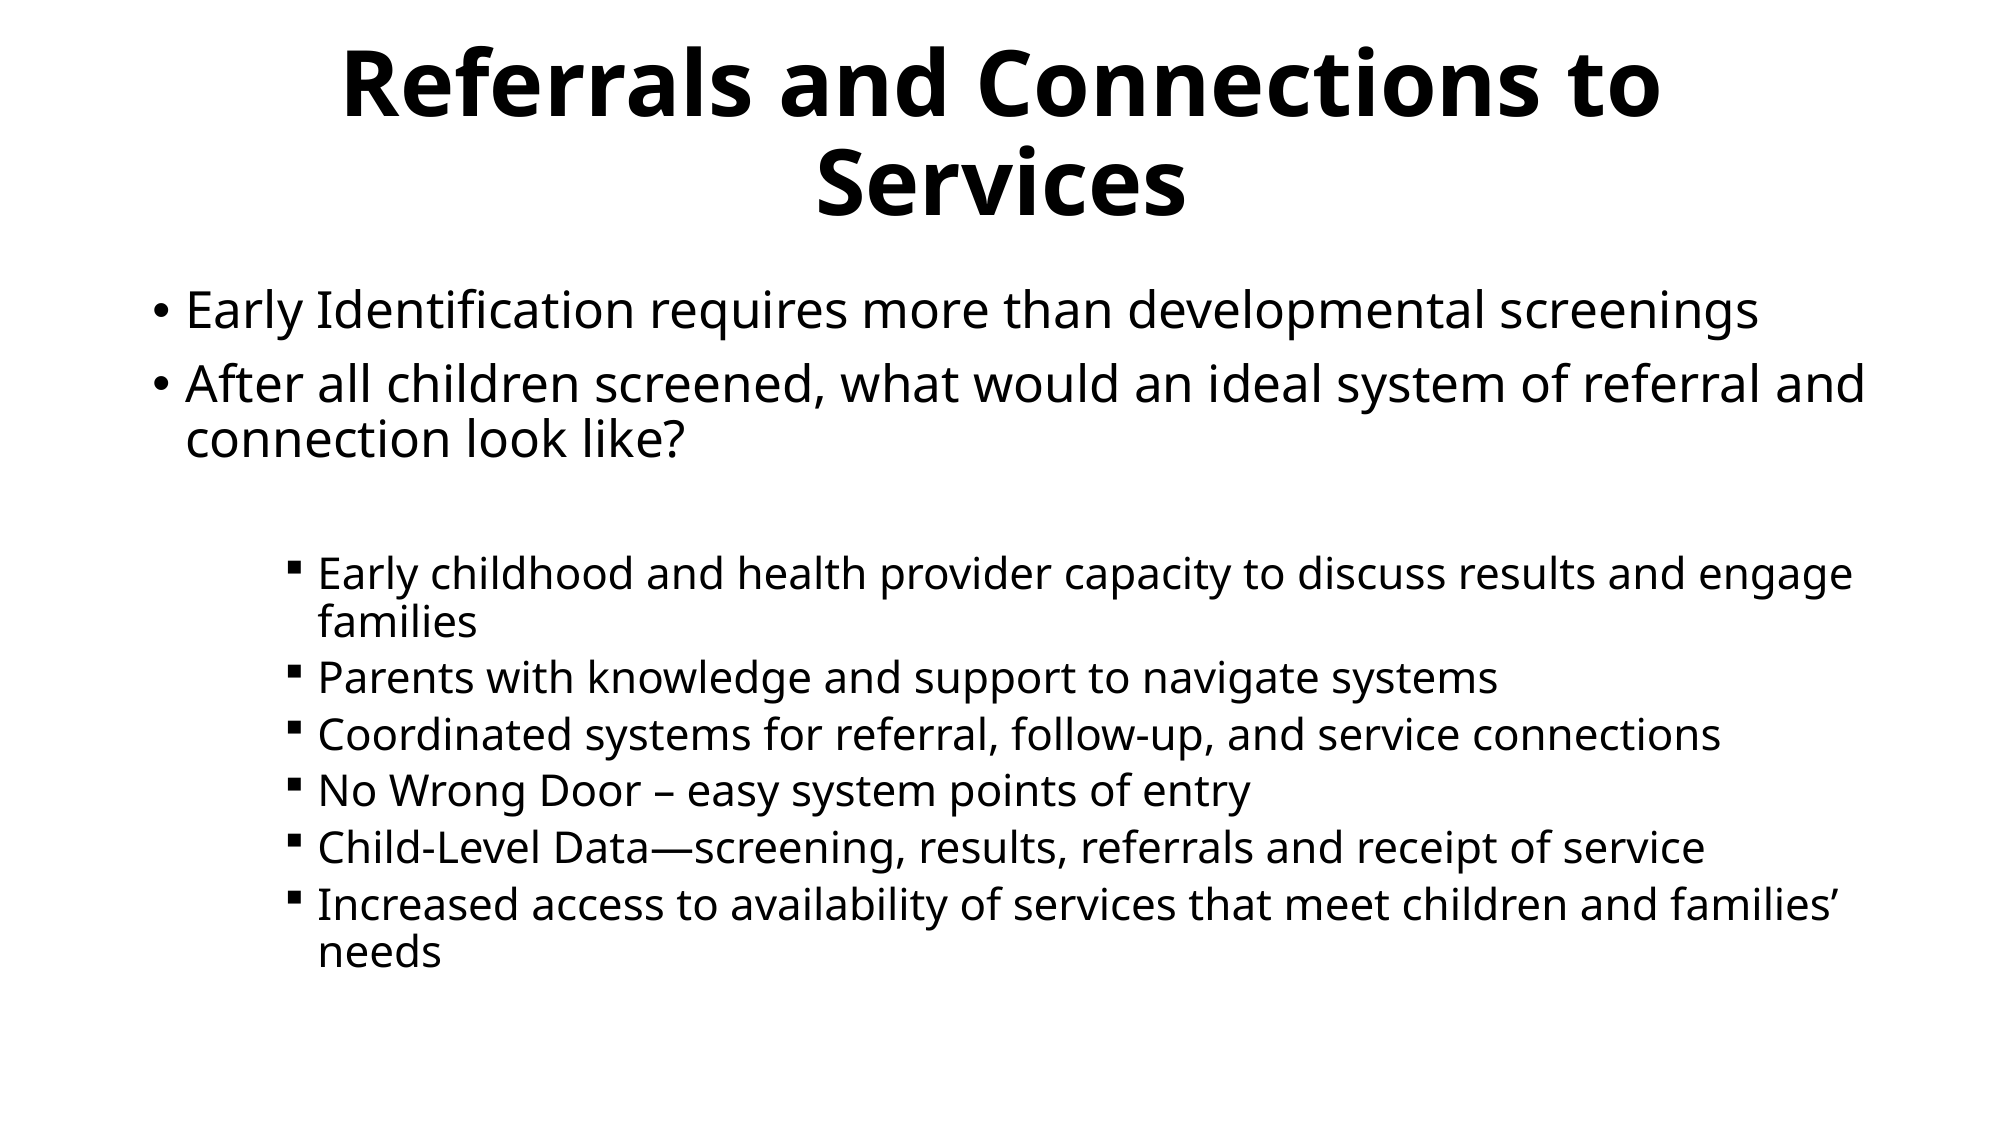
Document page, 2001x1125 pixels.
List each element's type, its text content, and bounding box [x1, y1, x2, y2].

title Referrals and Connections to Services [139, 27, 1865, 246]
list Early Identification requires more than developmental screenings After all children screened, what would an ideal system of referral and connection look like? Early childhood and health provider capacity to discuss results and engage families Parents with knowledge and support to navigate systems Coordinated systems for referral, follow-up, and service connections No Wrong Door – easy system points of entry Child-Level Data—screening, results, referrals and receipt of service Increased access to availability of services that meet children and families’ needs [137, 277, 1968, 992]
